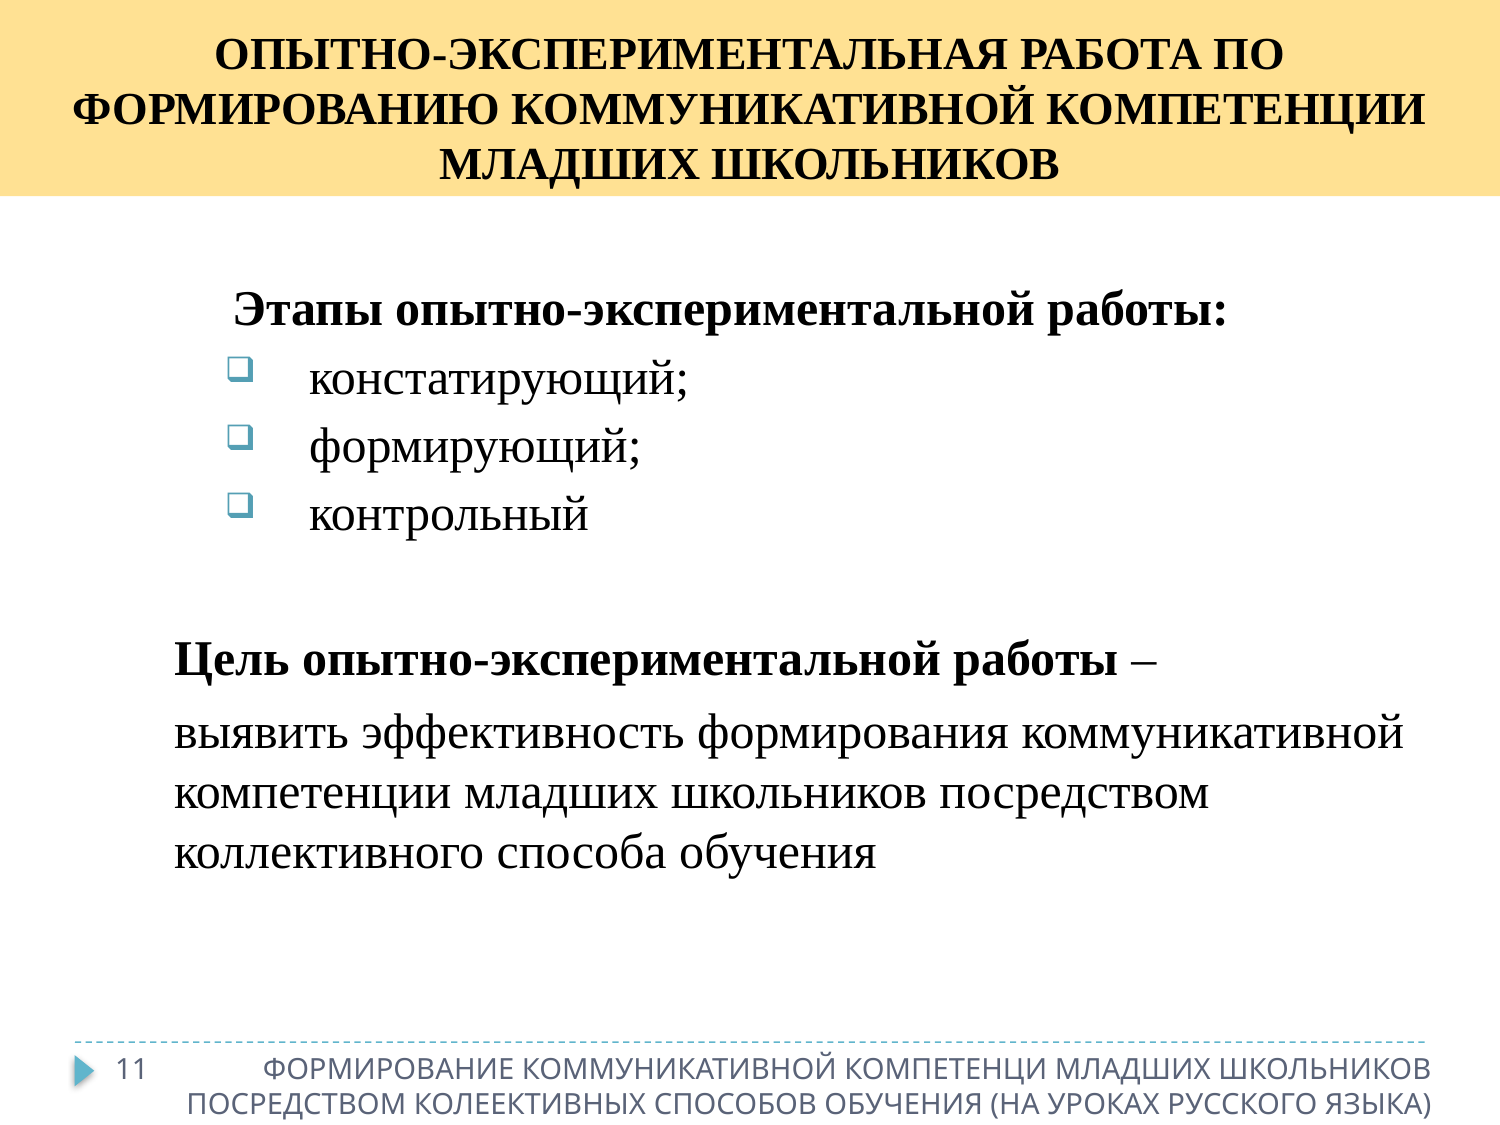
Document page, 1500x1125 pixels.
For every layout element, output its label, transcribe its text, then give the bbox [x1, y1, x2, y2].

slide_number 11 [100, 1042, 426, 1103]
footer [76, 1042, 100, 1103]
footer ФОРМИРОВАНИЕ КОММУНИКАТИВНОЙ КОМПЕТЕНЦИ МЛАДШИХ ШКОЛЬНИКОВ ПОСРЕДСТВОМ КОЛЕЕКТИВНЫХ СПОСОБОВ ОБУЧЕНИЯ (НА УРОКАХ РУССКОГО ЯЗЫКА) [426, 1042, 1447, 1103]
title ОПЫТНО-ЭКСПЕРИМЕНТАЛЬНАЯ РАБОТА ПО ФОРМИРОВАНИЮ КОММУНИКАТИВНОЙ КОМПЕТЕНЦИИ МЛАДШИХ ШКОЛЬНИКОВ [0, 0, 1500, 197]
list Этапы опытно-экспериментальной работы: констатирующий; формирующий; контрольный Цель опытно-экспериментальной работы – выявить эффективность формирования коммуникативной компетенции младших школьников посредством коллективного способа обучения [75, 200, 1425, 1010]
